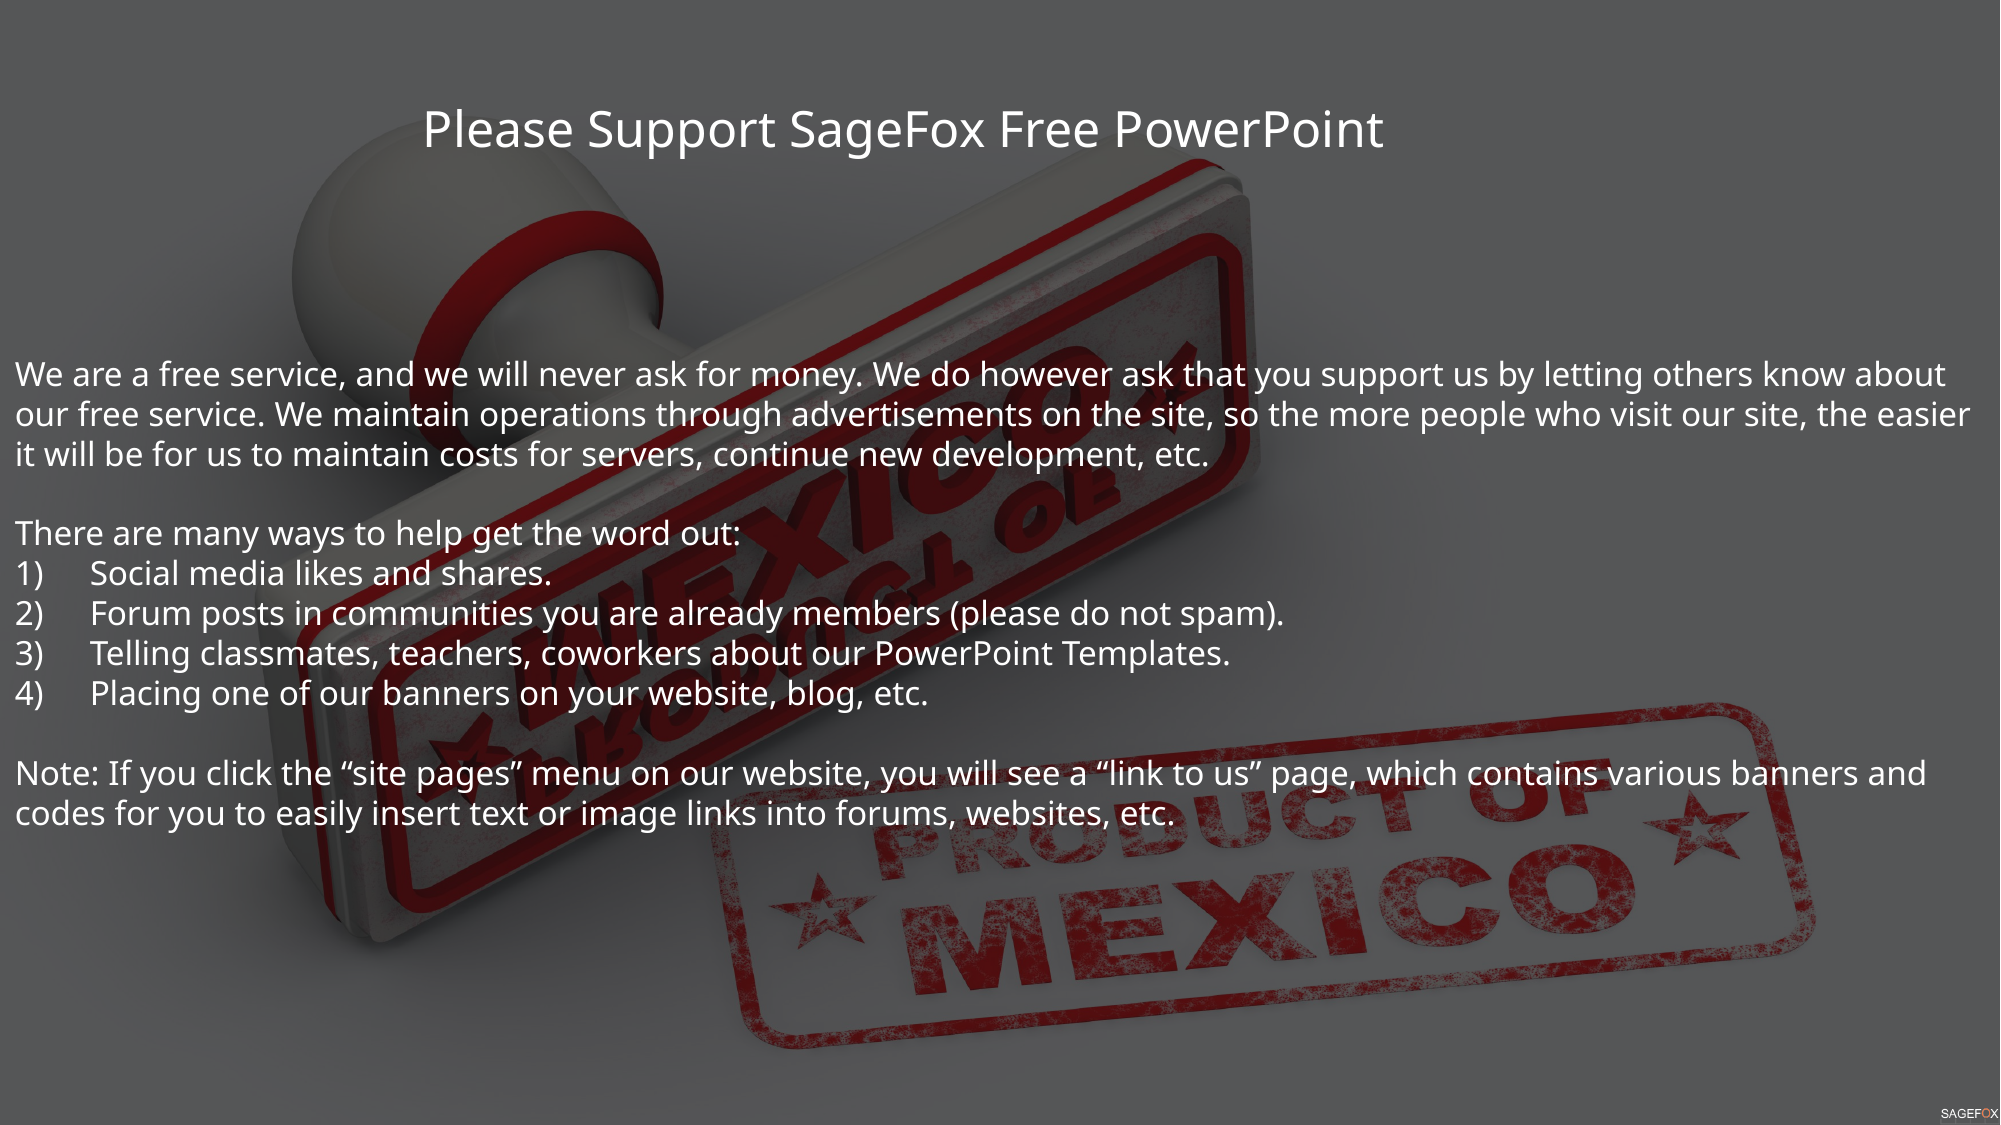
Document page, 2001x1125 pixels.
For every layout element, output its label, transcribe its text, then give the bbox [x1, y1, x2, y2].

text_box We are a free service, and we will never ask for money. We do however ask that you support us by letting others know about our free service. We maintain operations through advertisements on the site, so the more people who visit our site, the easier it will be for us to maintain costs for servers, continue new development, etc. There are many ways to help get the word out: Social media likes and shares. Forum posts in communities you are already members (please do not spam). Telling classmates, teachers, coworkers about our PowerPoint Templates. Placing one of our banners on your website, blog, etc. Note: If you click the “site pages” menu on our website, you will see a “link to us” page, which contains various banners and codes for you to easily insert text or image links into forums, websites, etc. [0, 0, 2000, 1125]
title Please Support SageFox Free PowerPoint [363, 72, 1444, 190]
